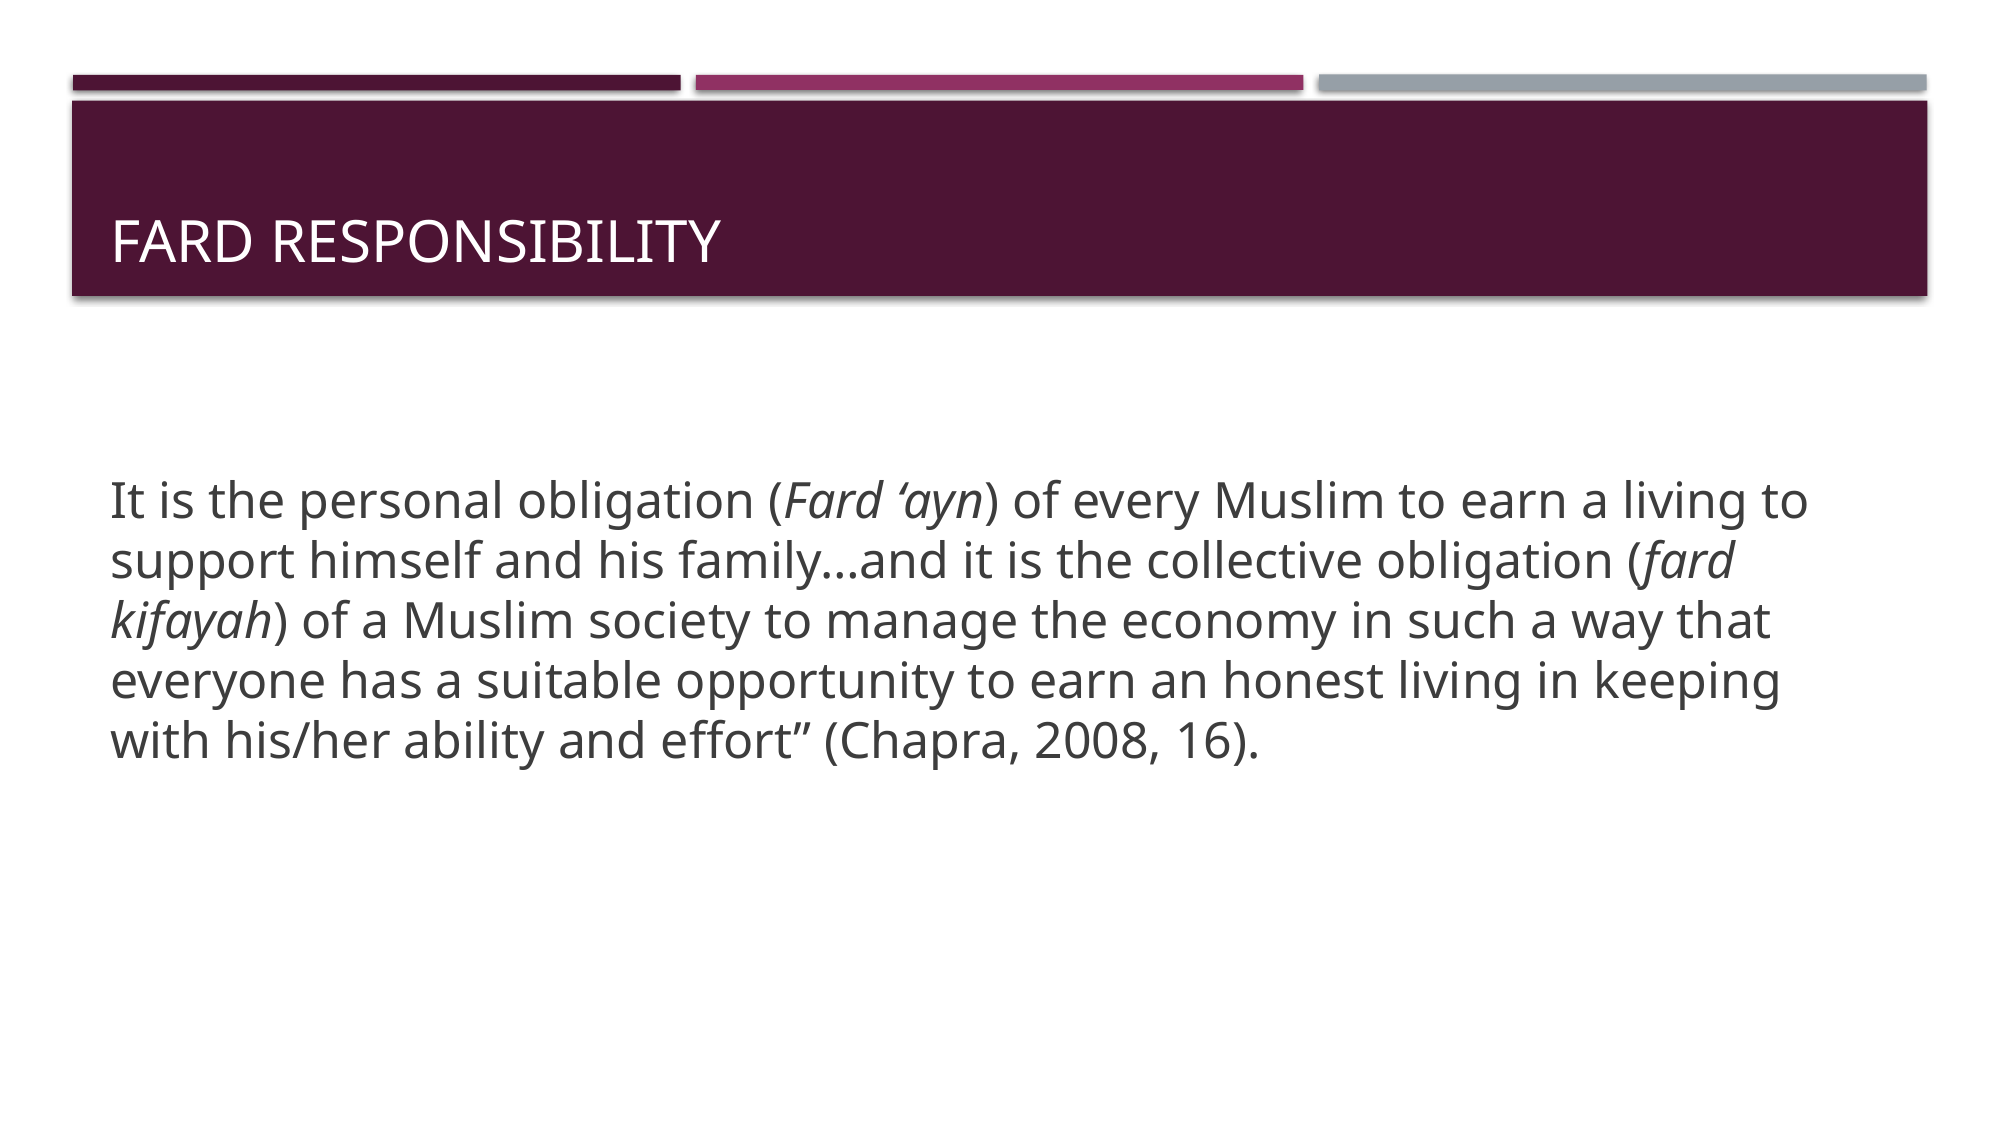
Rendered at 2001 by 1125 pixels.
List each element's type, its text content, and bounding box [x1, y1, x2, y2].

list It is the personal obligation (Fard ‘ayn) of every Muslim to earn a living to support himself and his family…and it is the collective obligation (fard kifayah) of a Muslim society to manage the economy in such a way that everyone has a suitable opportunity to earn an honest living in keeping with his/her ability and effort” (Chapra, 2008, 16). [95, 357, 1905, 962]
title FARD Responsibility [95, 115, 1905, 282]
